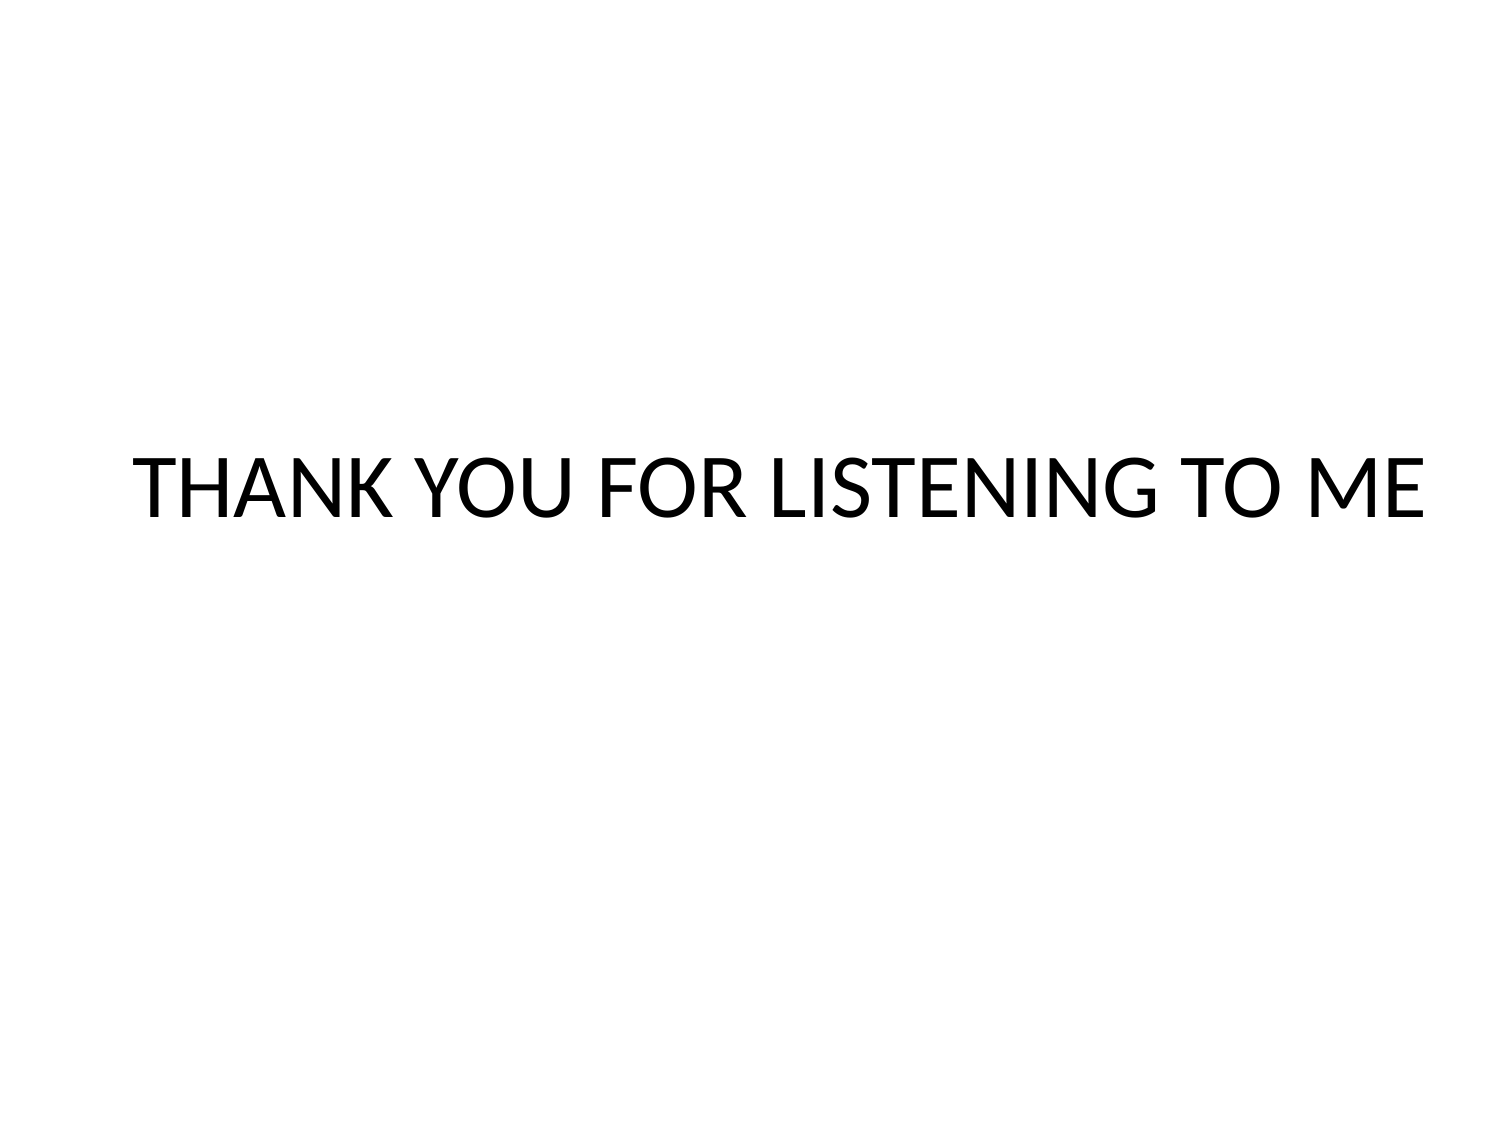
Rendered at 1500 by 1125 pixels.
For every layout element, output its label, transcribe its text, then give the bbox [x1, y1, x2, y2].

title THANK YOU FOR LISTENING TO ME [105, 386, 1456, 575]
